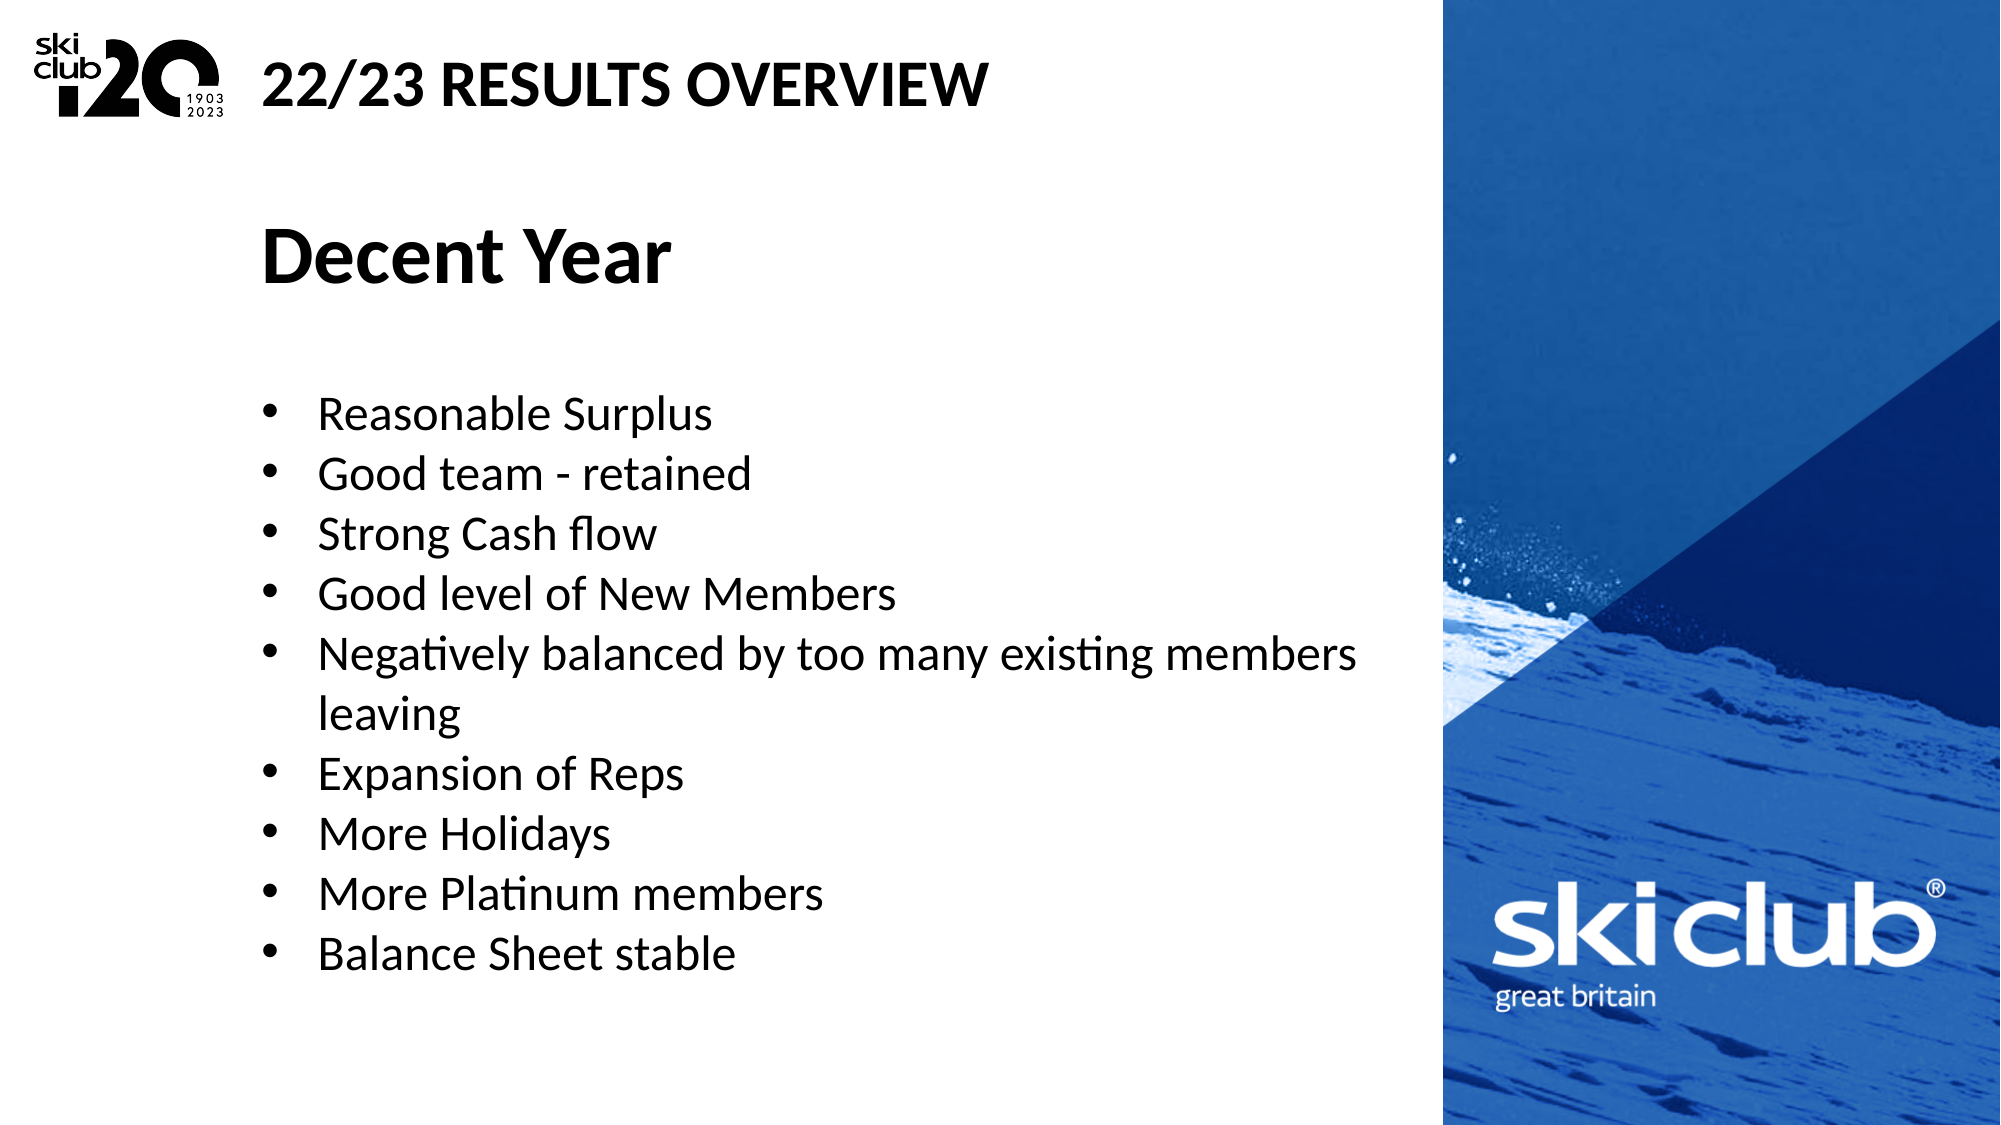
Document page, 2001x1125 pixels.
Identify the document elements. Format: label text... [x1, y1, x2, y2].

picture [13, 14, 247, 141]
picture [1443, 0, 2000, 1125]
text_box 22/23 RESULTS OVERVIEW Decent Year Reasonable Surplus Good team - retained Strong Cash flow Good level of New Members Negatively balanced by too many existing members leaving Expansion of Reps More Holidays More Platinum members Balance Sheet stable [246, 32, 1443, 988]
